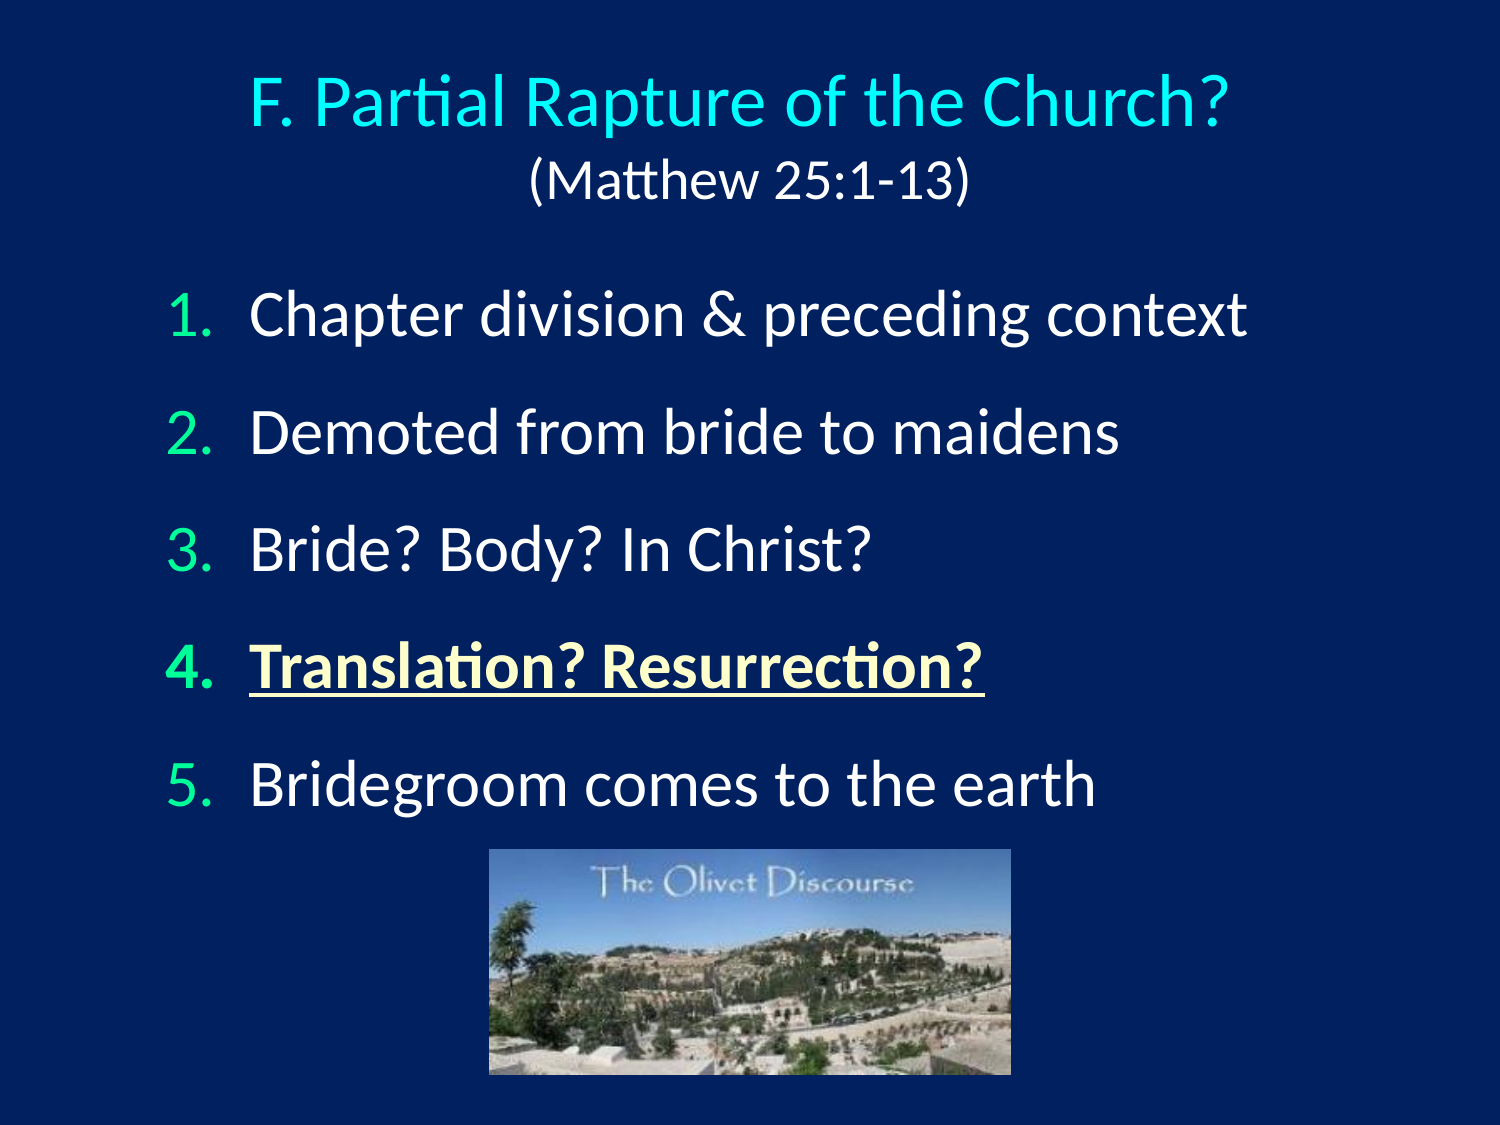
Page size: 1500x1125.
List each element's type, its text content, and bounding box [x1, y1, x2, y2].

title F. Partial Rapture of the Church? (Matthew 25:1-13) [112, 37, 1388, 226]
picture [488, 849, 1012, 1076]
list Chapter division & preceding context Demoted from bride to maidens Bride? Body? In Christ? Translation? Resurrection? Bridegroom comes to the earth [149, 262, 1335, 826]
